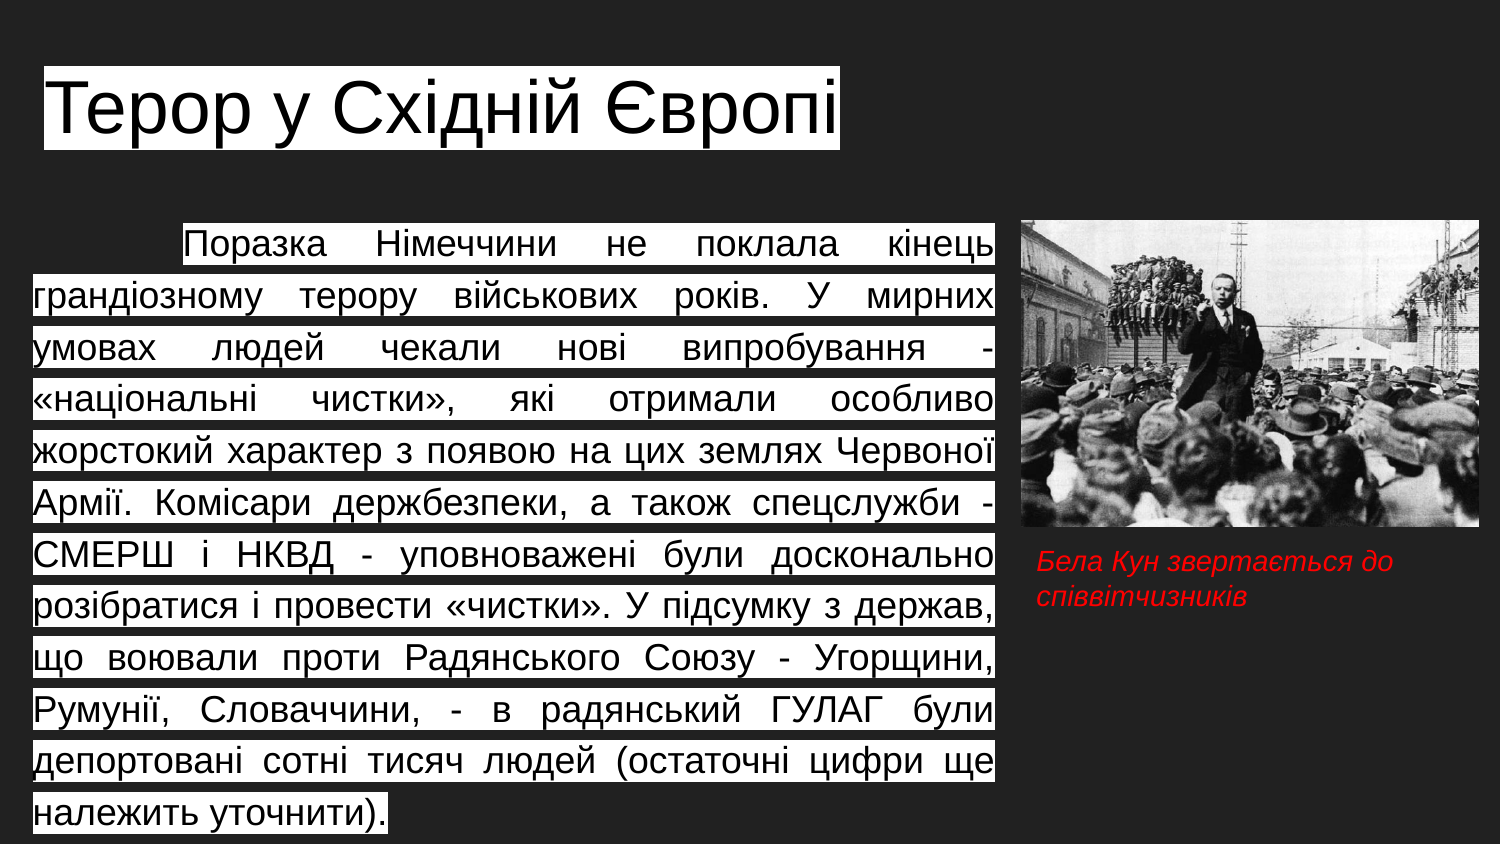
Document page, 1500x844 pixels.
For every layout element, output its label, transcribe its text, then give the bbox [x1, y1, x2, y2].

text_box Бела Кун звертається до співвітчизників [1021, 534, 1500, 620]
picture [1021, 220, 1479, 527]
title Терор у Східній Європі [29, 43, 1428, 138]
list Поразка Німеччини не поклала кінець грандіозному терору військових років. У мирних умовах людей чекали нові випробування - «національні чистки», які отримали особливо жорстокий характер з появою на цих землях Червоної Армії. Комісари держбезпеки, а також спецслужби - СМЕРШ і НКВД - уповноважені були досконально розібратися і провести «чистки». У підсумку з держав, що воювали проти Радянського Союзу - Угорщини, Румунії, Словаччини, - в радянський ГУЛАГ були депортовані сотні тисяч людей (остаточні цифри ще належить уточнити). [17, 197, 1010, 518]
